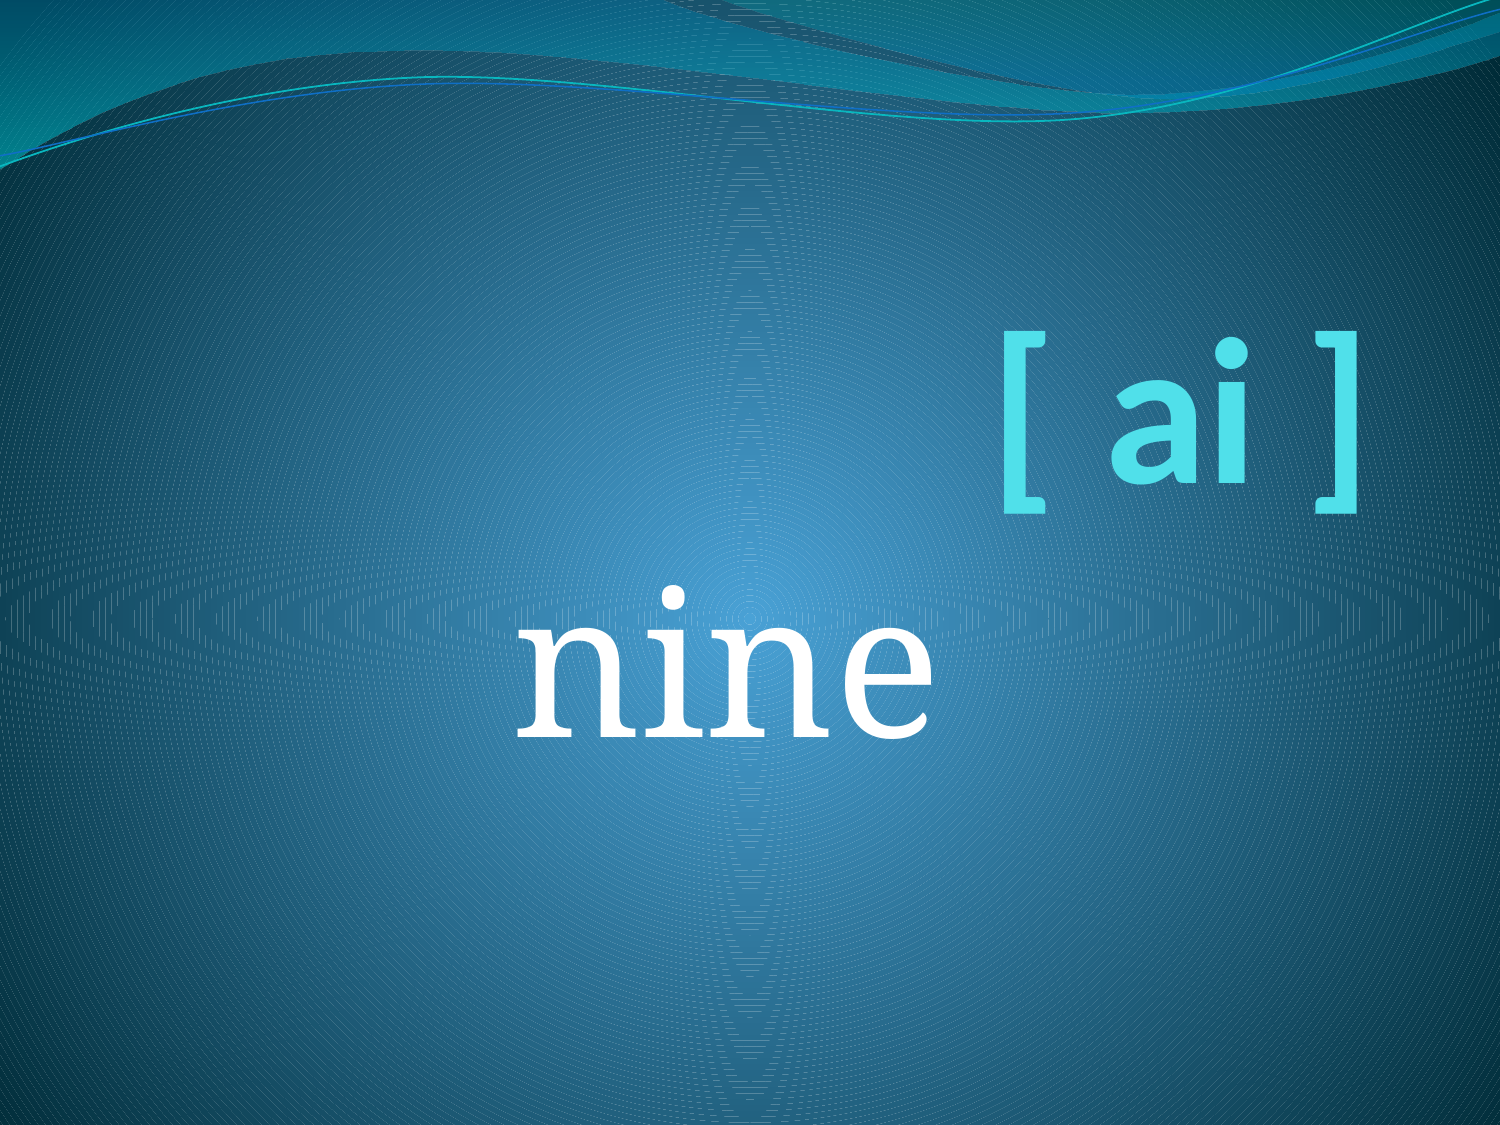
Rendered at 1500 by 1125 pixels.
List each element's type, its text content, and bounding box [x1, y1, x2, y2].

subtitle nine [87, 529, 1376, 818]
title [ ai ] [87, 224, 1376, 525]
